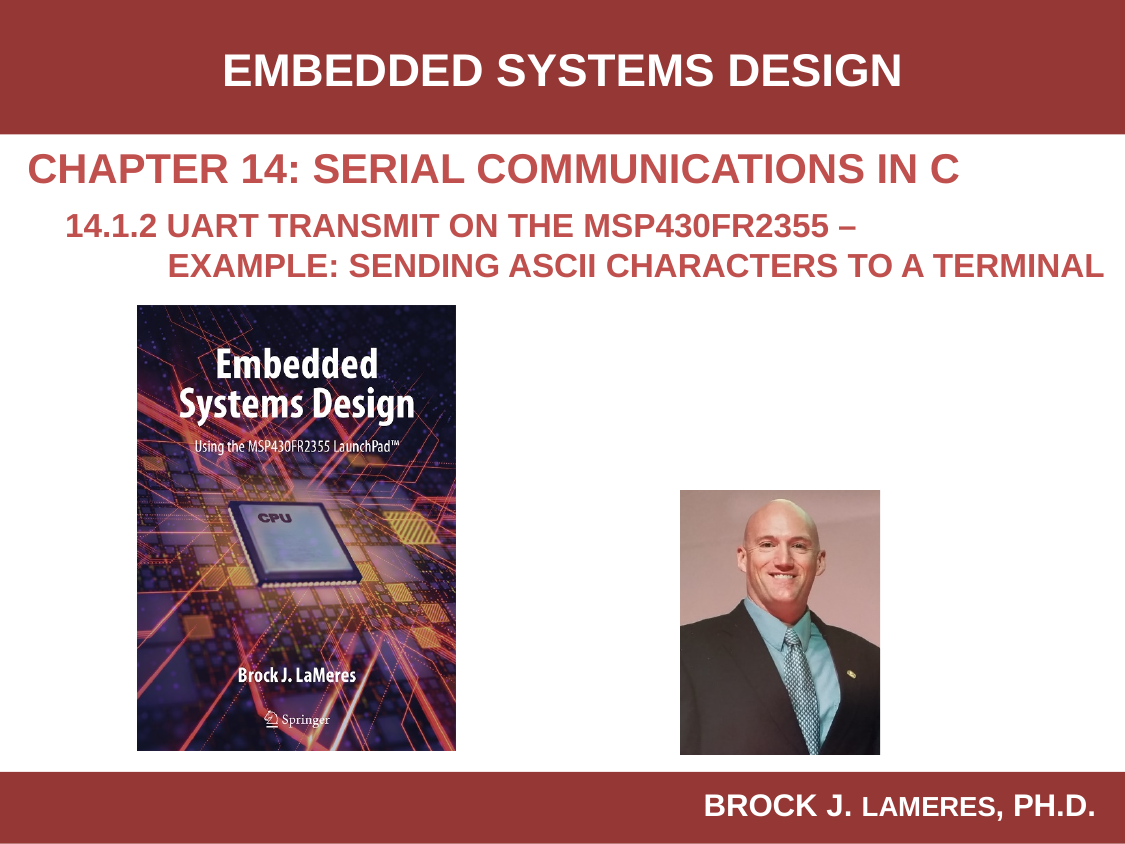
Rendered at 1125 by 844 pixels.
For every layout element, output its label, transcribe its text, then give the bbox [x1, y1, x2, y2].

subtitle Brock J. LaMeres, Ph.D. [687, 777, 1113, 832]
picture [679, 490, 881, 756]
text_box 14.1.2 UART Transmit on the MSP430FR2355 – Example: Sending ASCII Characters to a Terminal [50, 196, 1125, 252]
title Embedded Systems Design [0, 1, 1125, 135]
picture [137, 305, 456, 751]
text_box [0, 770, 1125, 844]
text_box Chapter 14: Serial Communications in C [12, 136, 1100, 200]
